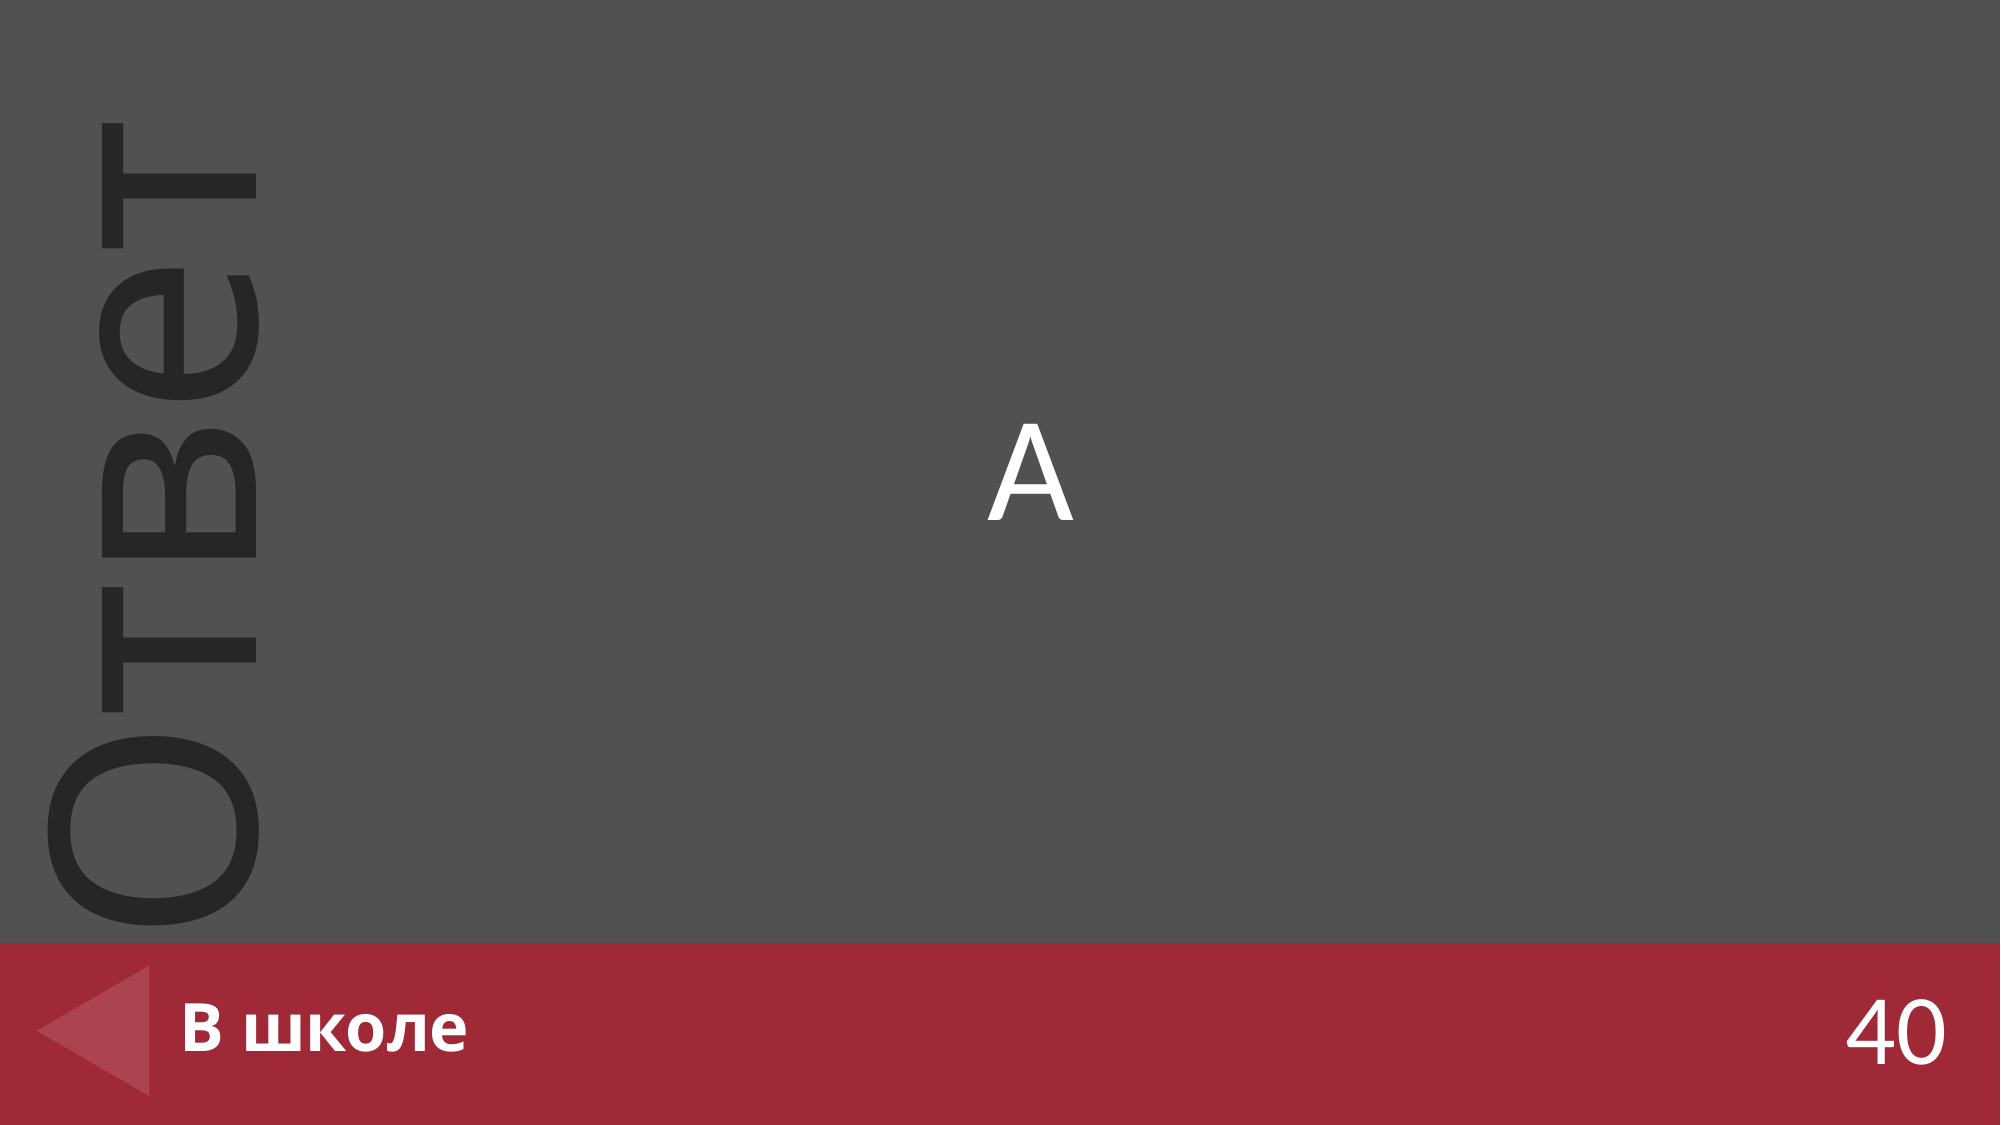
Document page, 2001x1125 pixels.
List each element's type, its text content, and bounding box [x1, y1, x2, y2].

list 40 [1494, 967, 1963, 1097]
list А [302, 307, 1760, 636]
title В школе [164, 965, 1472, 1094]
